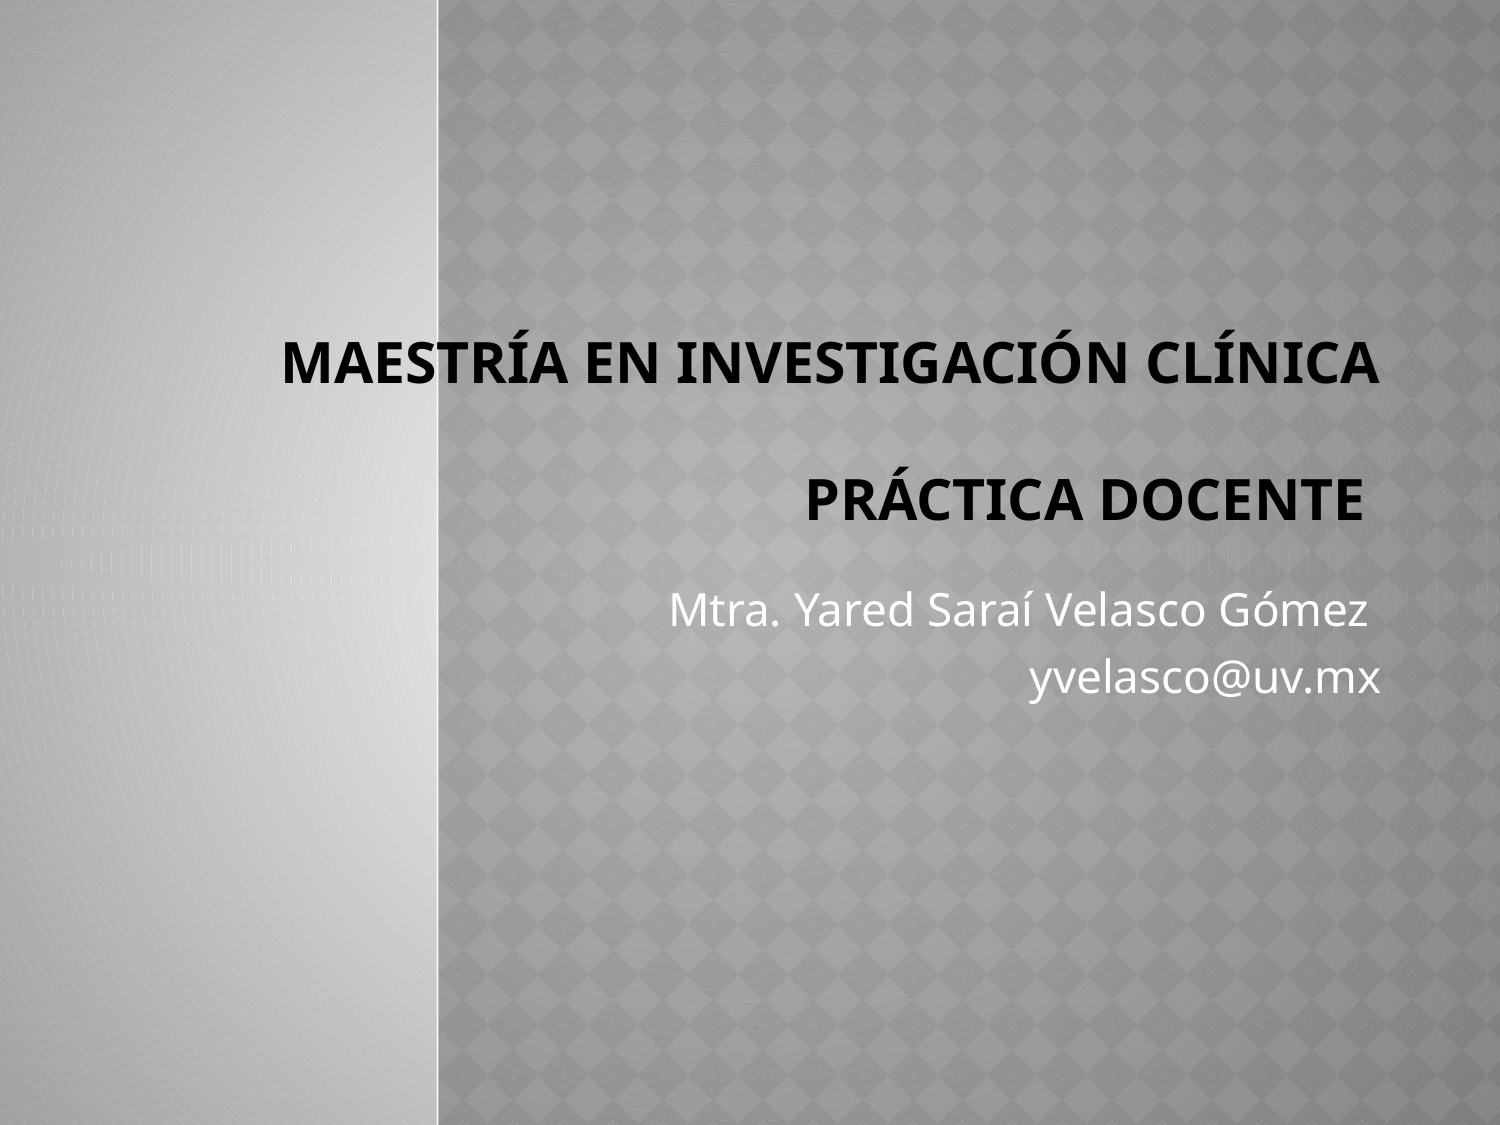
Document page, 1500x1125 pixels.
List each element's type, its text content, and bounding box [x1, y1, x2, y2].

title Maestría en investigación Clínica Práctica Docente [112, 208, 1388, 591]
subtitle Mtra. Yared Saraí Velasco Gómez yvelasco@uv.mx [550, 580, 1390, 762]
